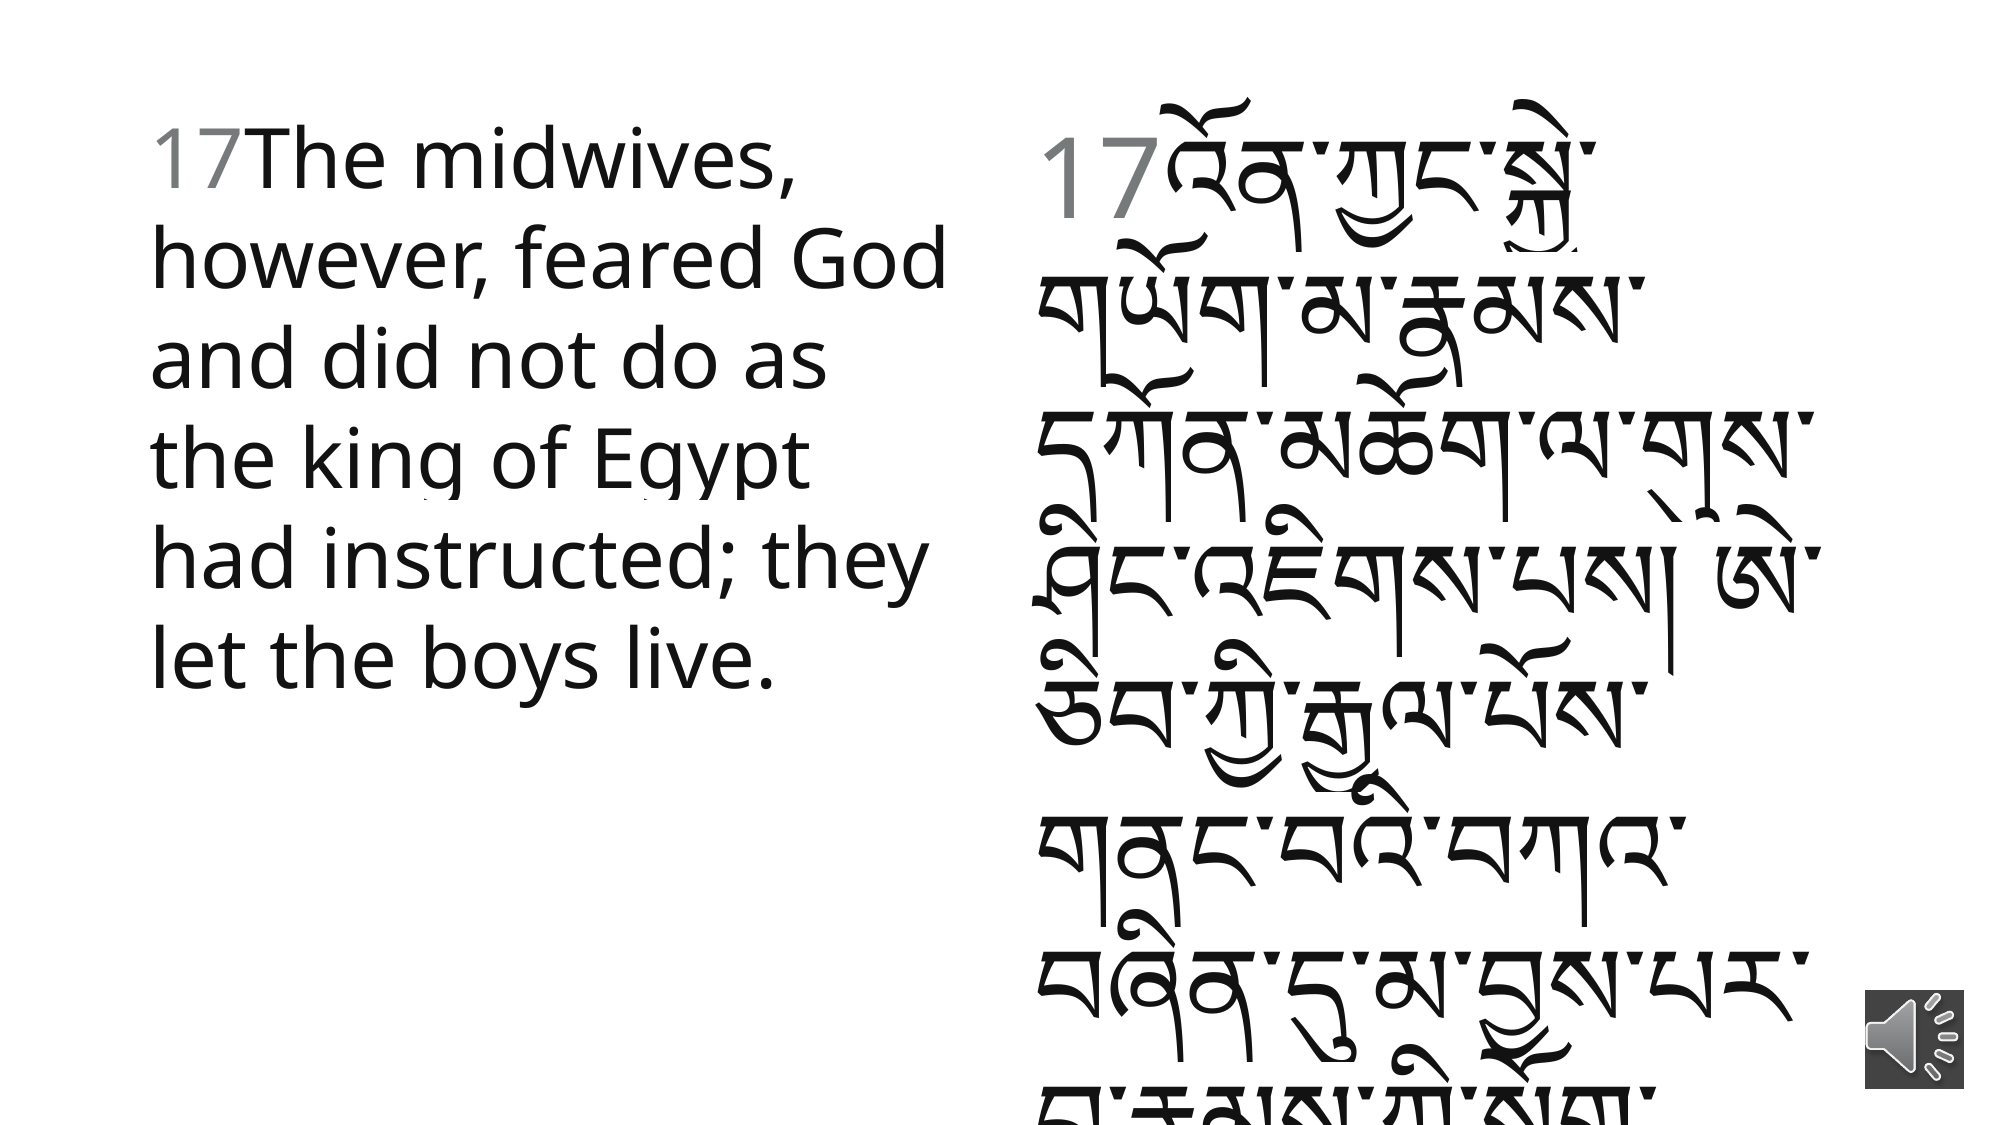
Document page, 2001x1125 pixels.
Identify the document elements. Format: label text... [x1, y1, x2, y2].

text_box 17The midwives, however, feared God and did not do as the king of Egypt had instructed; they let the boys live. [134, 98, 981, 1030]
text_box 17འོན་ཀྱང་སྐྱེ་གཡོག་མ་རྣམས་དཀོན་མཆོག་ལ་གུས་ཤིང་འཇིགས་པས། ཨེ་ཅིབ་ཀྱི་རྒྱལ་པོས་གནང་བའི་བཀའ་བཞིན་དུ་མ་བྱས་པར་བུ་རྣམས་ཀྱི་སྲོག་བསྐྱབས་པ་དང་། [1019, 98, 1866, 1030]
picture [1864, 989, 1965, 1090]
